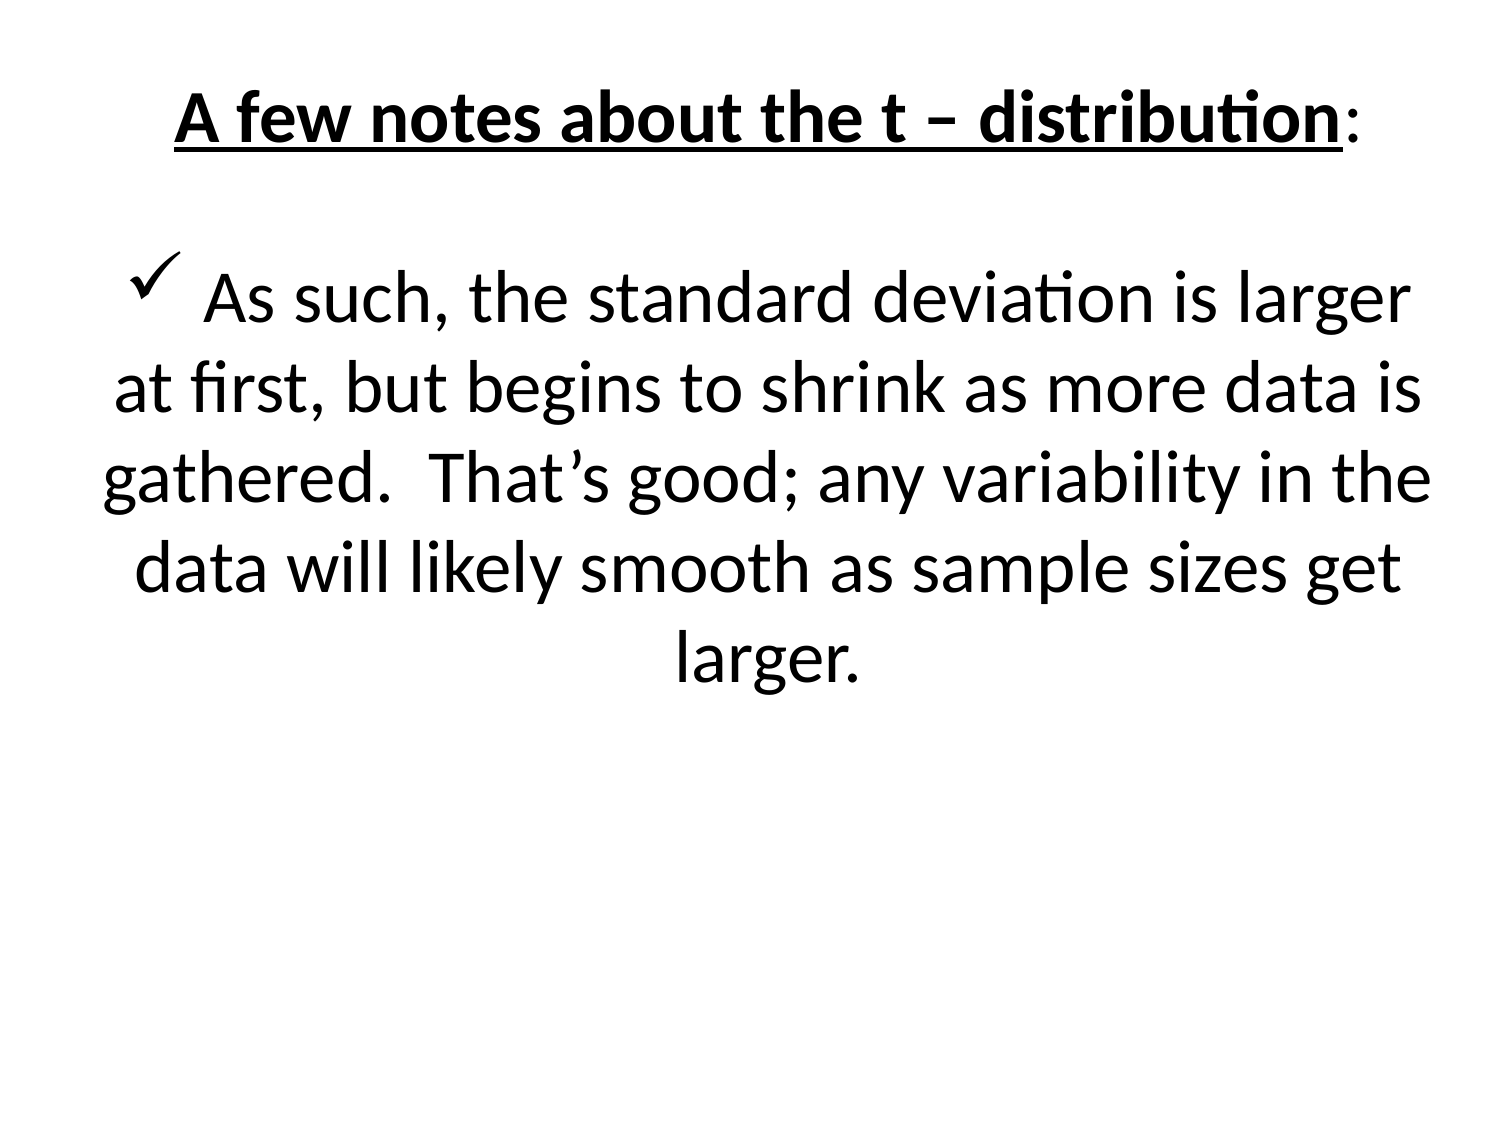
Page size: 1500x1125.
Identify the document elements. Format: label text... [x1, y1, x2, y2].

text_box A few notes about the t – distribution: As such, the standard deviation is larger at first, but begins to shrink as more data is gathered. That’s good; any variability in the data will likely smooth as sample sizes get larger. [75, 59, 1463, 705]
